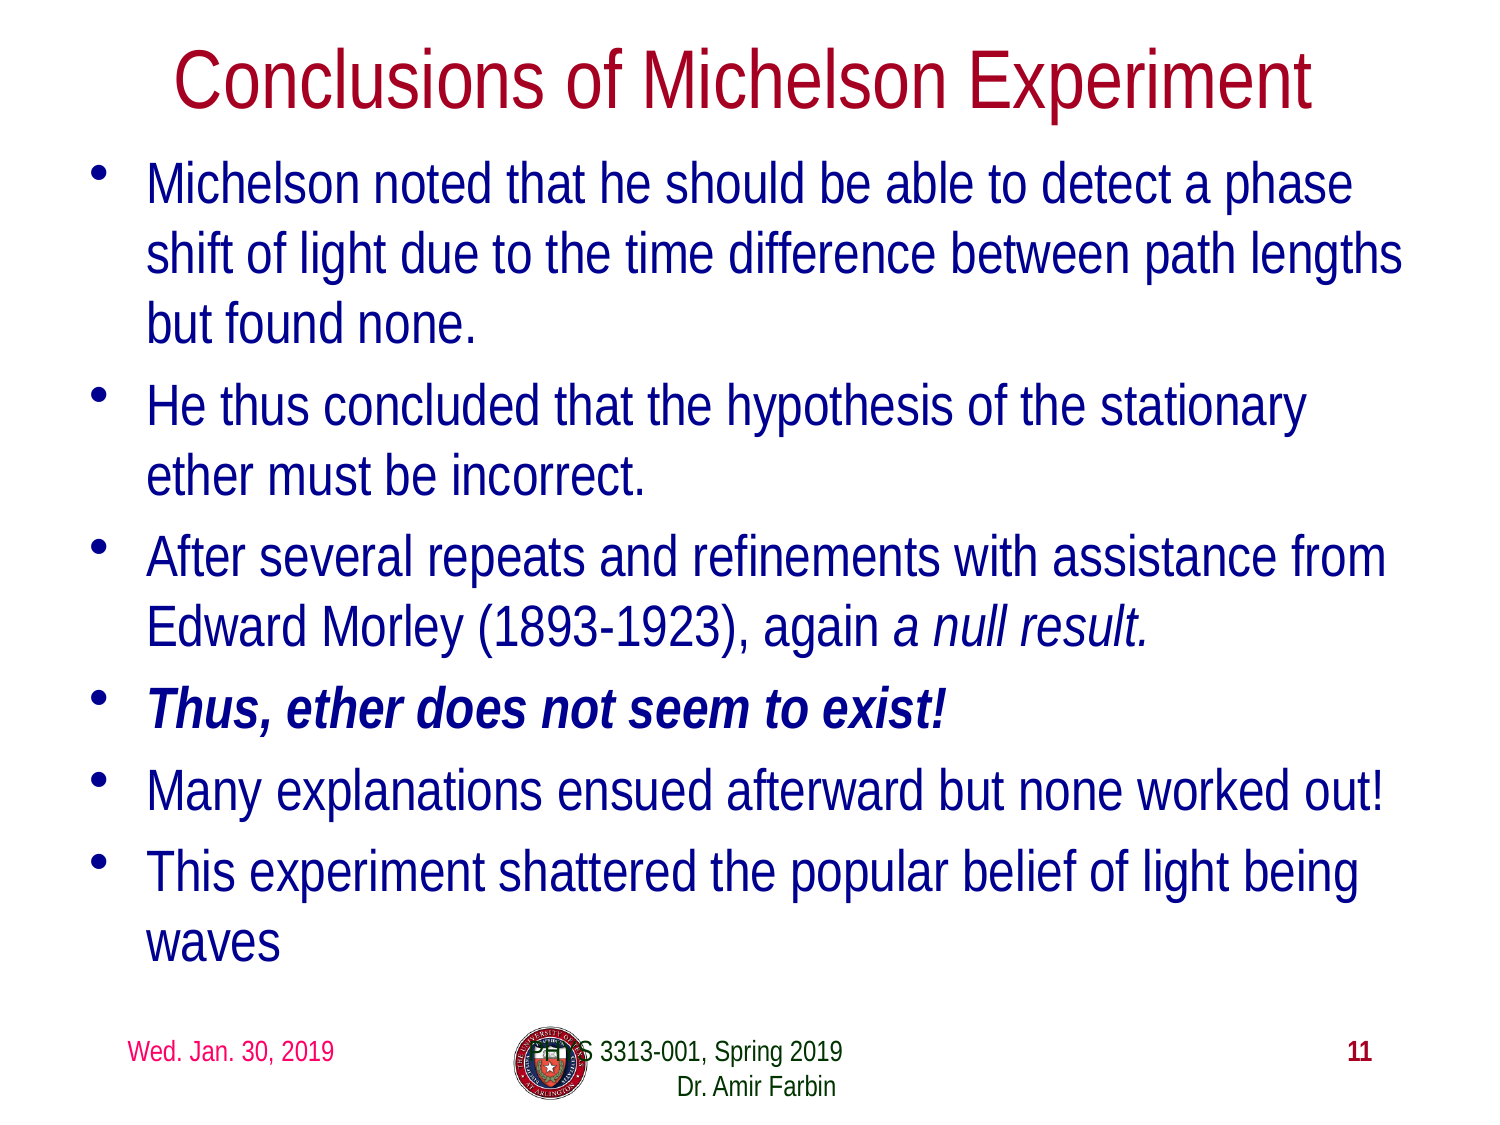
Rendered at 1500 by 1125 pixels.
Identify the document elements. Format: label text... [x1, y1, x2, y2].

footer PHYS 3313-001, Spring 2019 Dr. Amir Farbin [512, 1024, 988, 1101]
list Michelson noted that he should be able to detect a phase shift of light due to the time difference between path lengths but found none. He thus concluded that the hypothesis of the stationary ether must be incorrect. After several repeats and refinements with assistance from Edward Morley (1893-1923), again a null result. Thus, ether does not seem to exist! Many explanations ensued afterward but none worked out! This experiment shattered the popular belief of light being waves [74, 138, 1425, 976]
title Conclusions of Michelson Experiment [12, 12, 1476, 138]
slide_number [112, 1024, 426, 1101]
slide_number 11 [1074, 1024, 1388, 1101]
